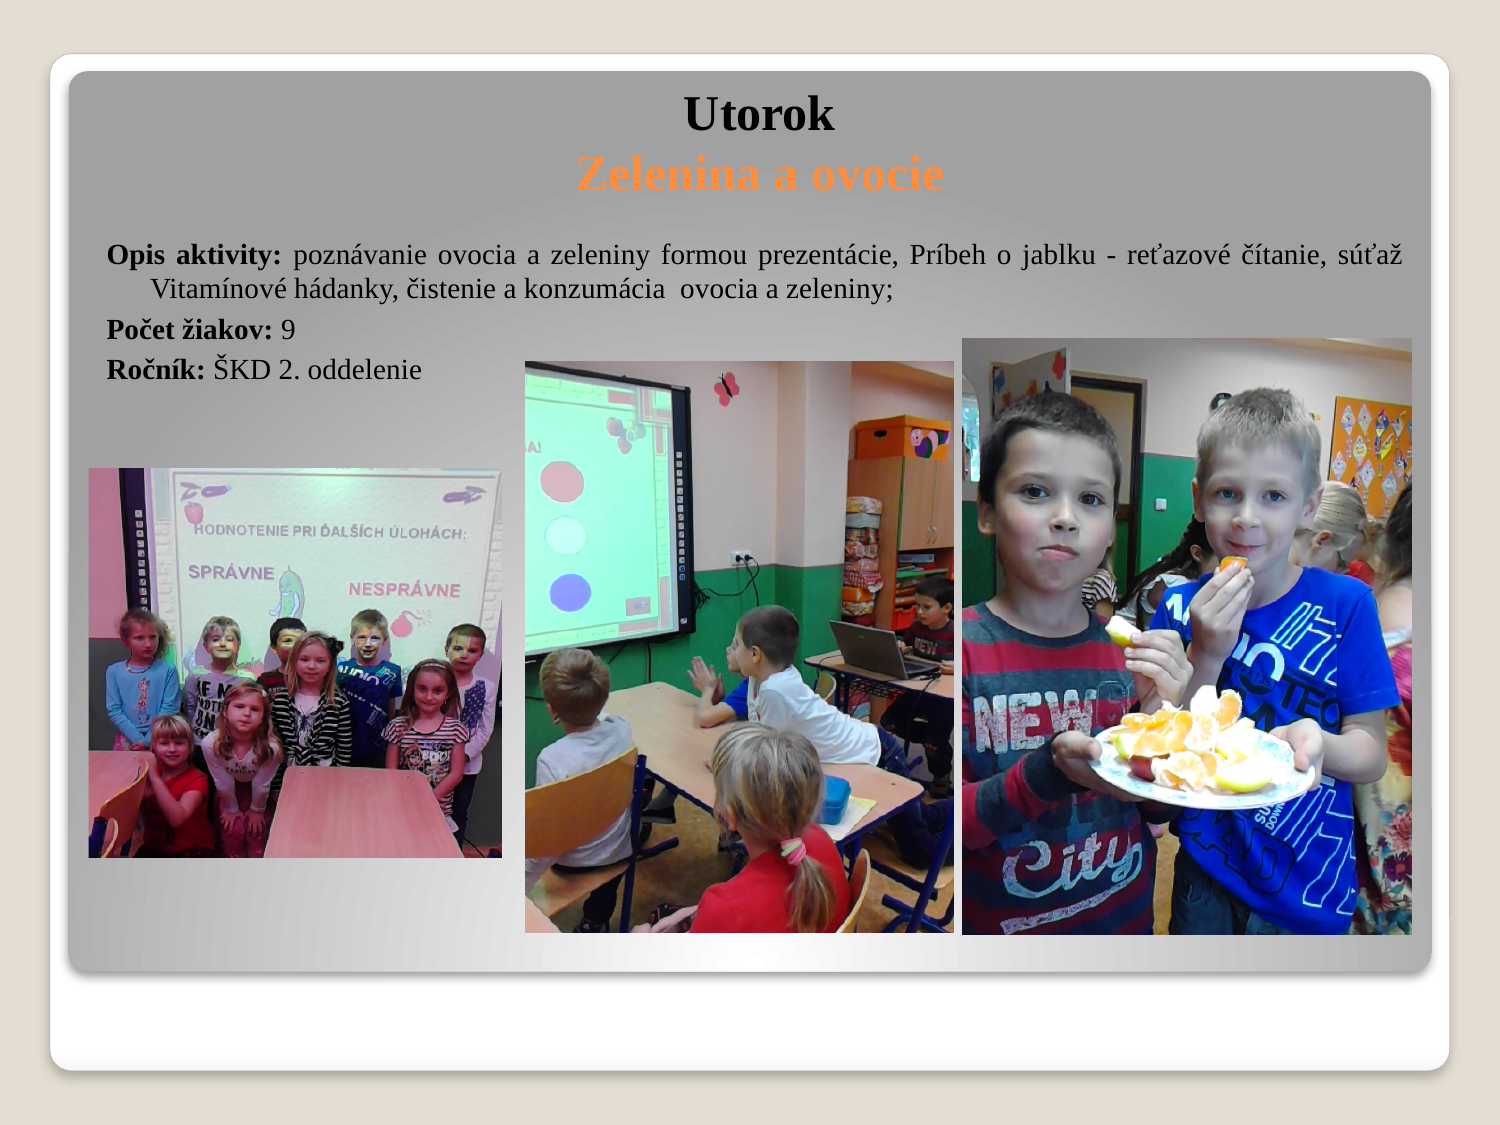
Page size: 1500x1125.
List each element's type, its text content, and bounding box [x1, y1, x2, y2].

picture [88, 467, 503, 859]
picture [525, 361, 955, 934]
picture [962, 337, 1412, 935]
title Utorok Zelenina a ovocie [88, 125, 1431, 209]
list Opis aktivity: poznávanie ovocia a zeleniny formou prezentácie, Príbeh o jablku - reťazové čítanie, súťaž Vitamínové hádanky, čistenie a konzumácia ovocia a zeleniny; Počet žiakov: 9 Ročník: ŠKD 2. oddelenie [76, 219, 1420, 398]
